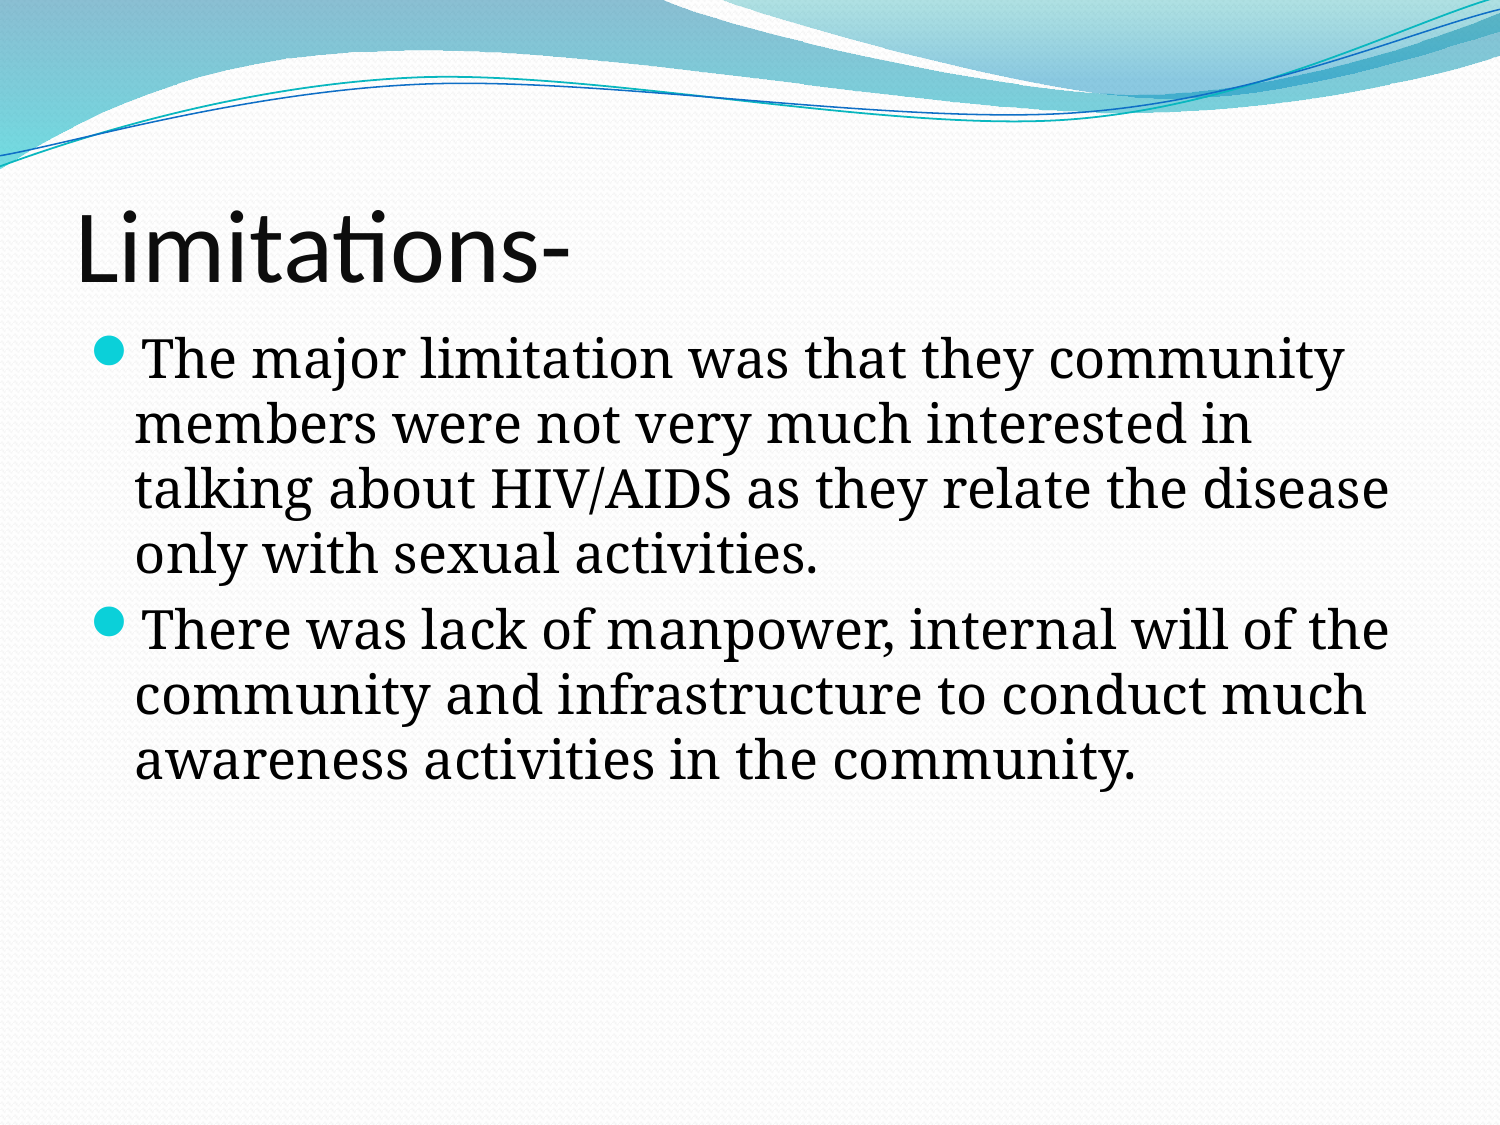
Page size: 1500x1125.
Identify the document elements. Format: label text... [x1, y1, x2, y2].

list The major limitation was that they community members were not very much interested in talking about HIV/AIDS as they relate the disease only with sexual activities. There was lack of manpower, internal will of the community and infrastructure to conduct much awareness activities in the community. [75, 317, 1425, 1038]
title Limitations- [75, 115, 1425, 303]
